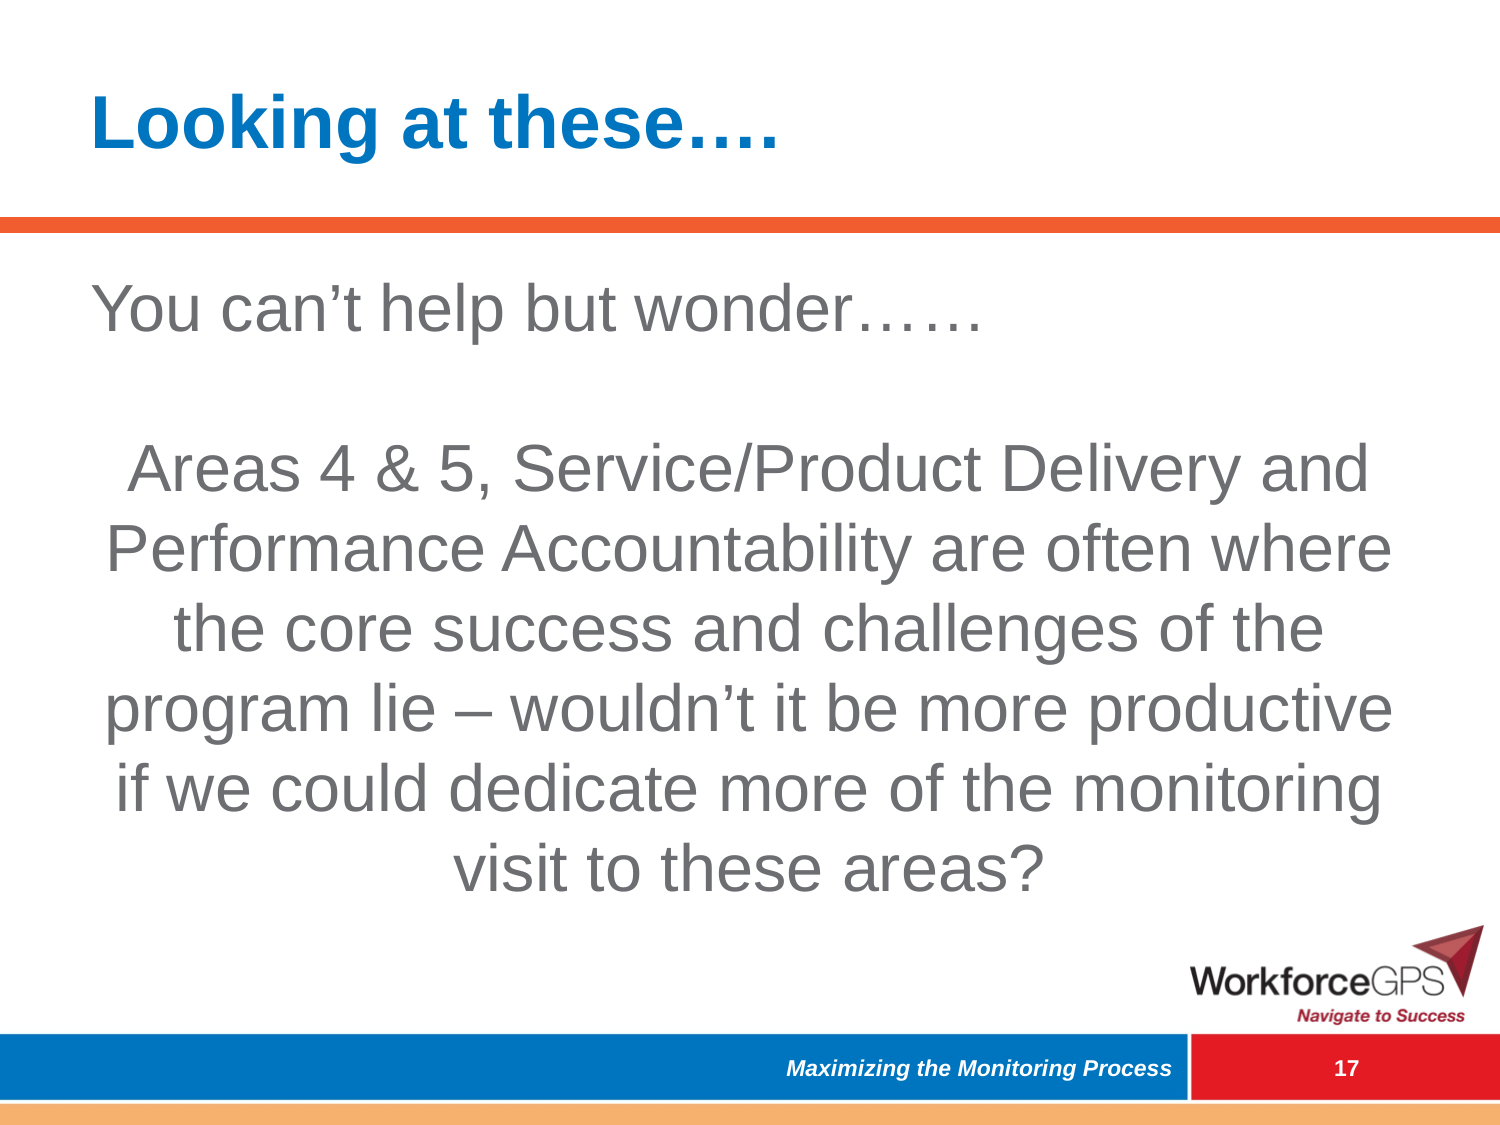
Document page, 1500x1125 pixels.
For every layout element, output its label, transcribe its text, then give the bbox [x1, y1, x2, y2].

footer Maximizing the Monitoring Process [212, 1037, 1188, 1098]
picture [0, 0, 1500, 217]
list You can’t help but wonder…… Areas 4 & 5, Service/Product Delivery and Performance Accountability are often where the core success and challenges of the program lie – wouldn’t it be more productive if we could dedicate more of the monitoring visit to these areas? [75, 257, 1425, 1000]
picture [0, 233, 1500, 1125]
title Looking at these…. [75, 24, 1425, 213]
slide_number 16 [1188, 1037, 1500, 1098]
